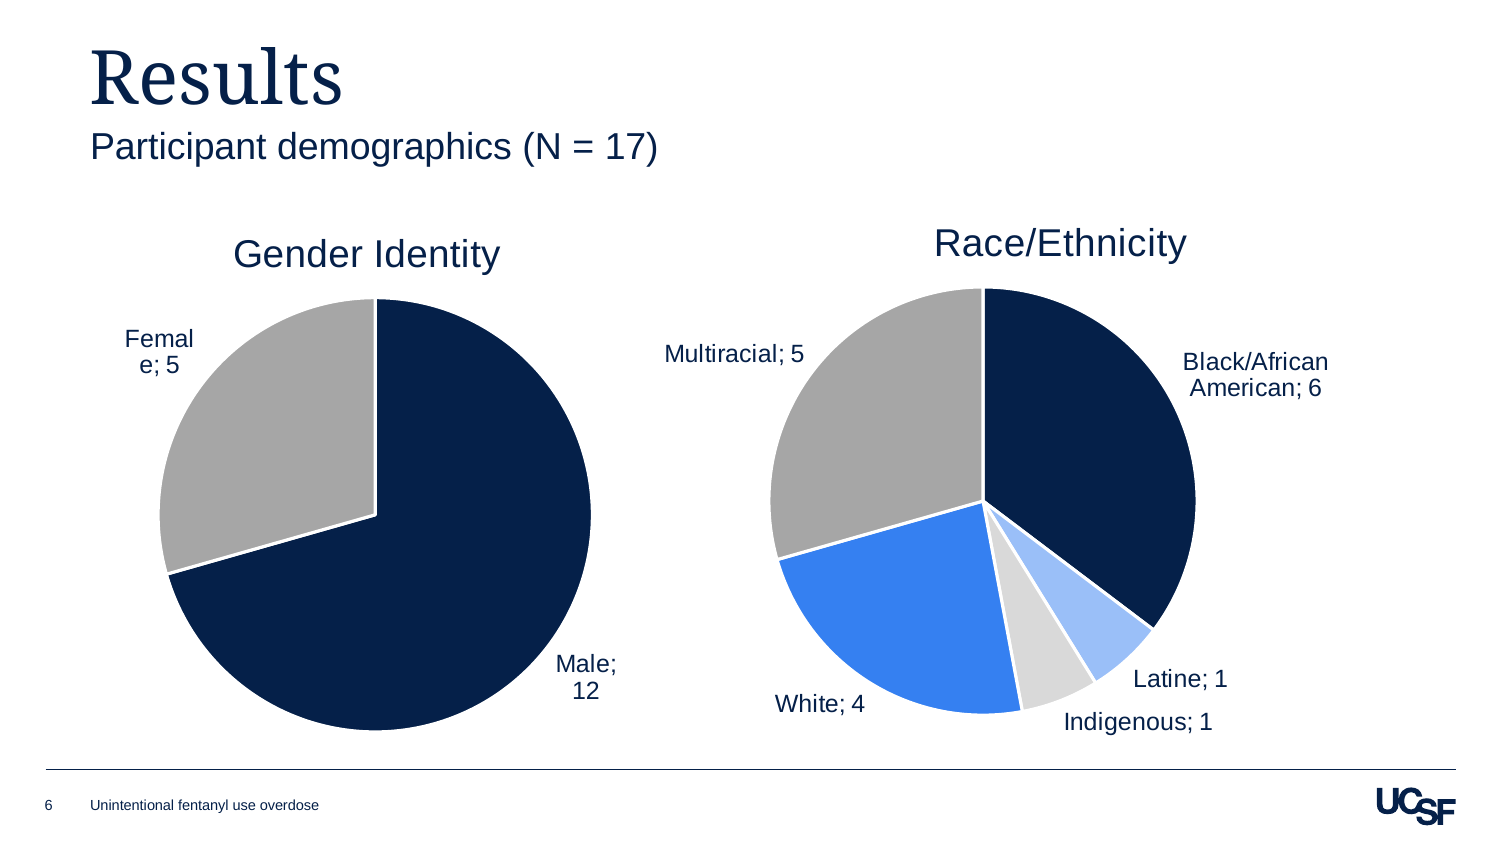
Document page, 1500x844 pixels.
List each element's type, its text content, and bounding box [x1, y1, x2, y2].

slide_number 6 [44, 793, 85, 814]
footer Unintentional fentanyl use overdose [89, 796, 798, 813]
title Results [74, 52, 1416, 128]
list Participant demographics (N = 17) [75, 114, 1416, 170]
chart [44, 189, 1500, 755]
